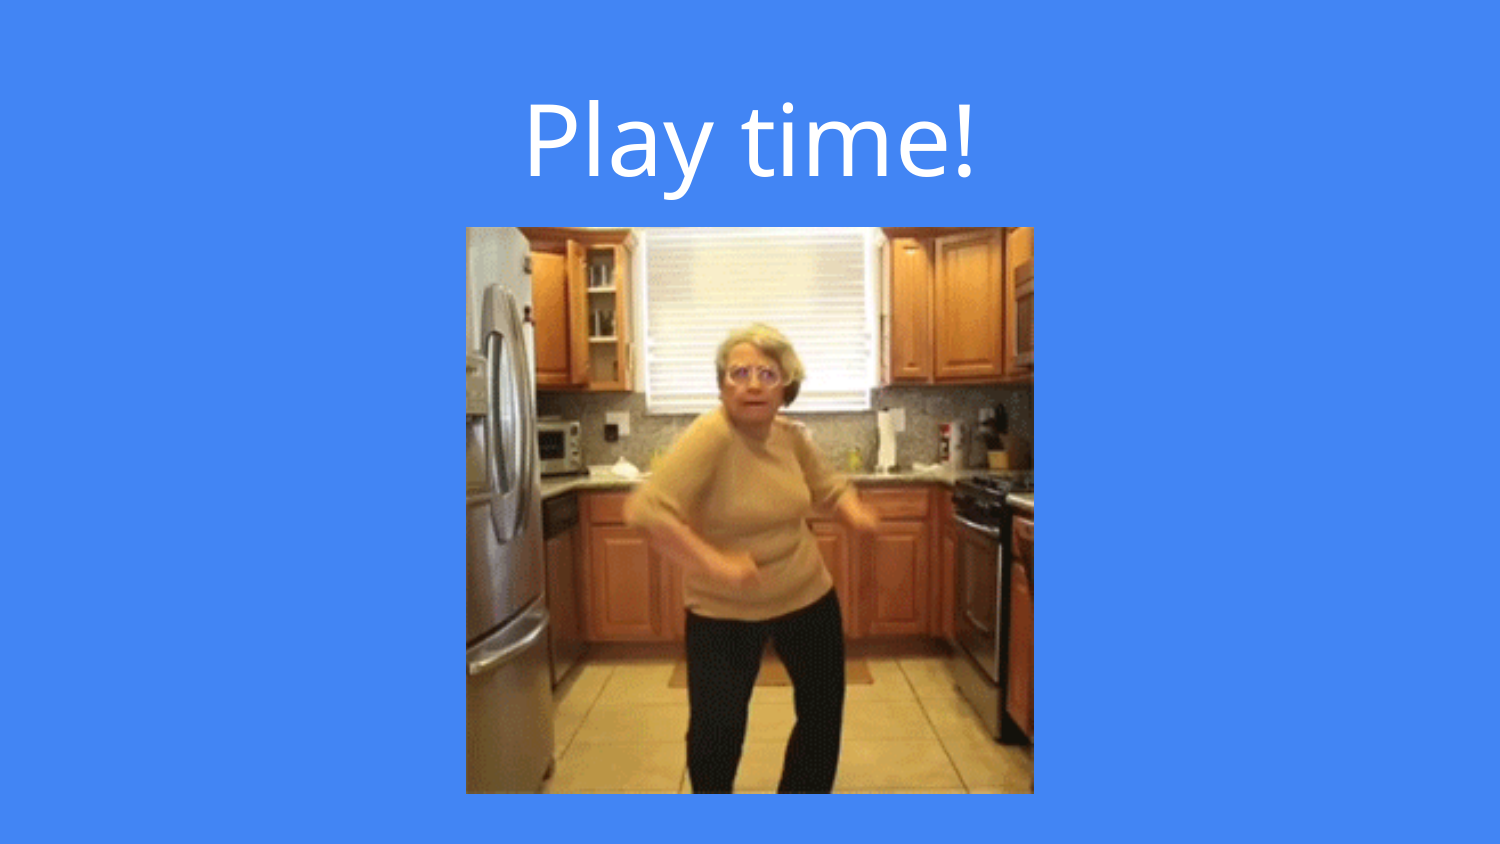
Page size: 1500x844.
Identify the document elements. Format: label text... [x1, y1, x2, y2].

picture [466, 227, 1034, 794]
title Play time! [466, 39, 1034, 227]
